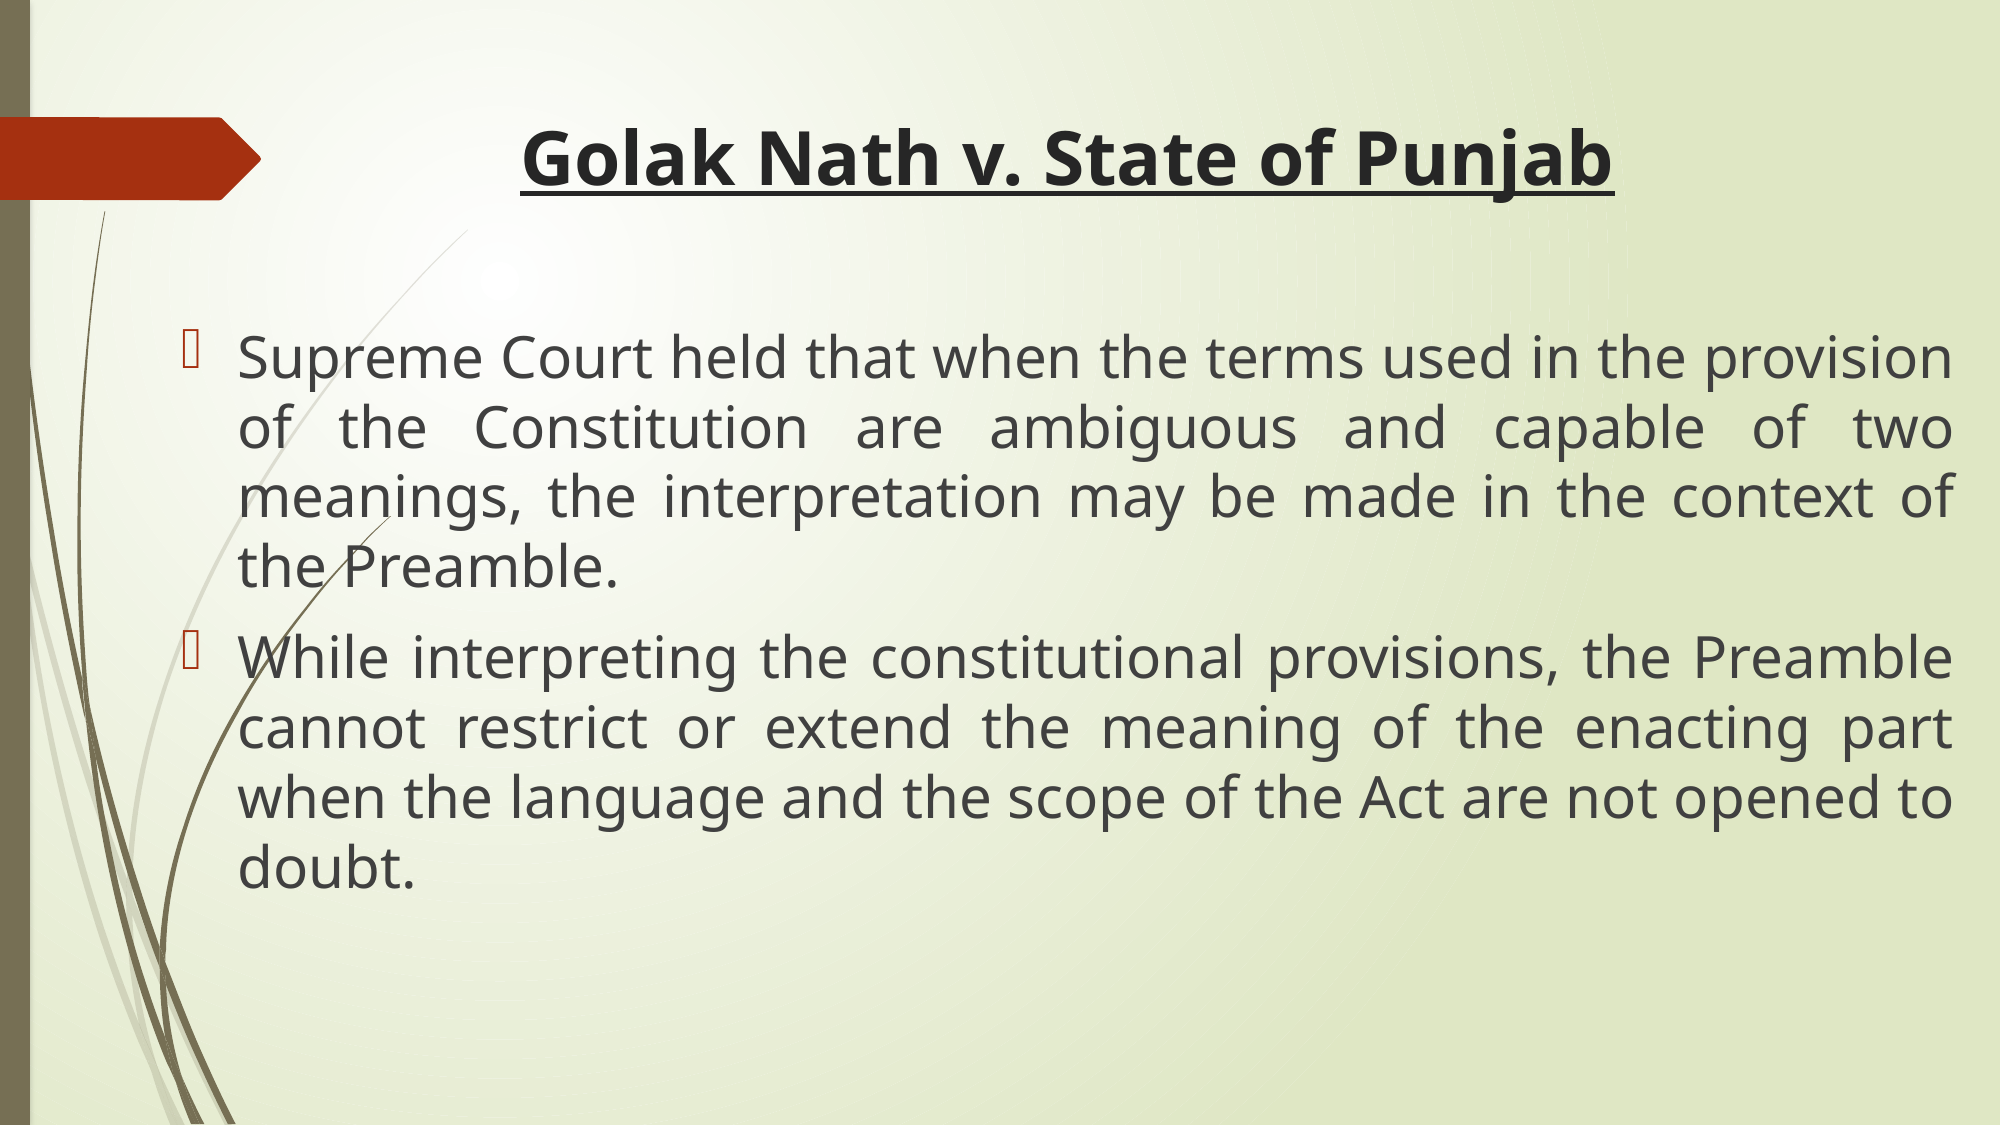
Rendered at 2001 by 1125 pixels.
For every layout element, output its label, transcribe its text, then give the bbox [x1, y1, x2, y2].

list Supreme Court held that when the terms used in the provision of the Constitution are ambiguous and capable of two meanings, the interpretation may be made in the context of the Preamble. While interpreting the constitutional provisions, the Preamble cannot restrict or extend the meaning of the enacting part when the language and the scope of the Act are not opened to doubt. [166, 312, 1970, 933]
title Golak Nath v. State of Punjab [336, 102, 1799, 312]
